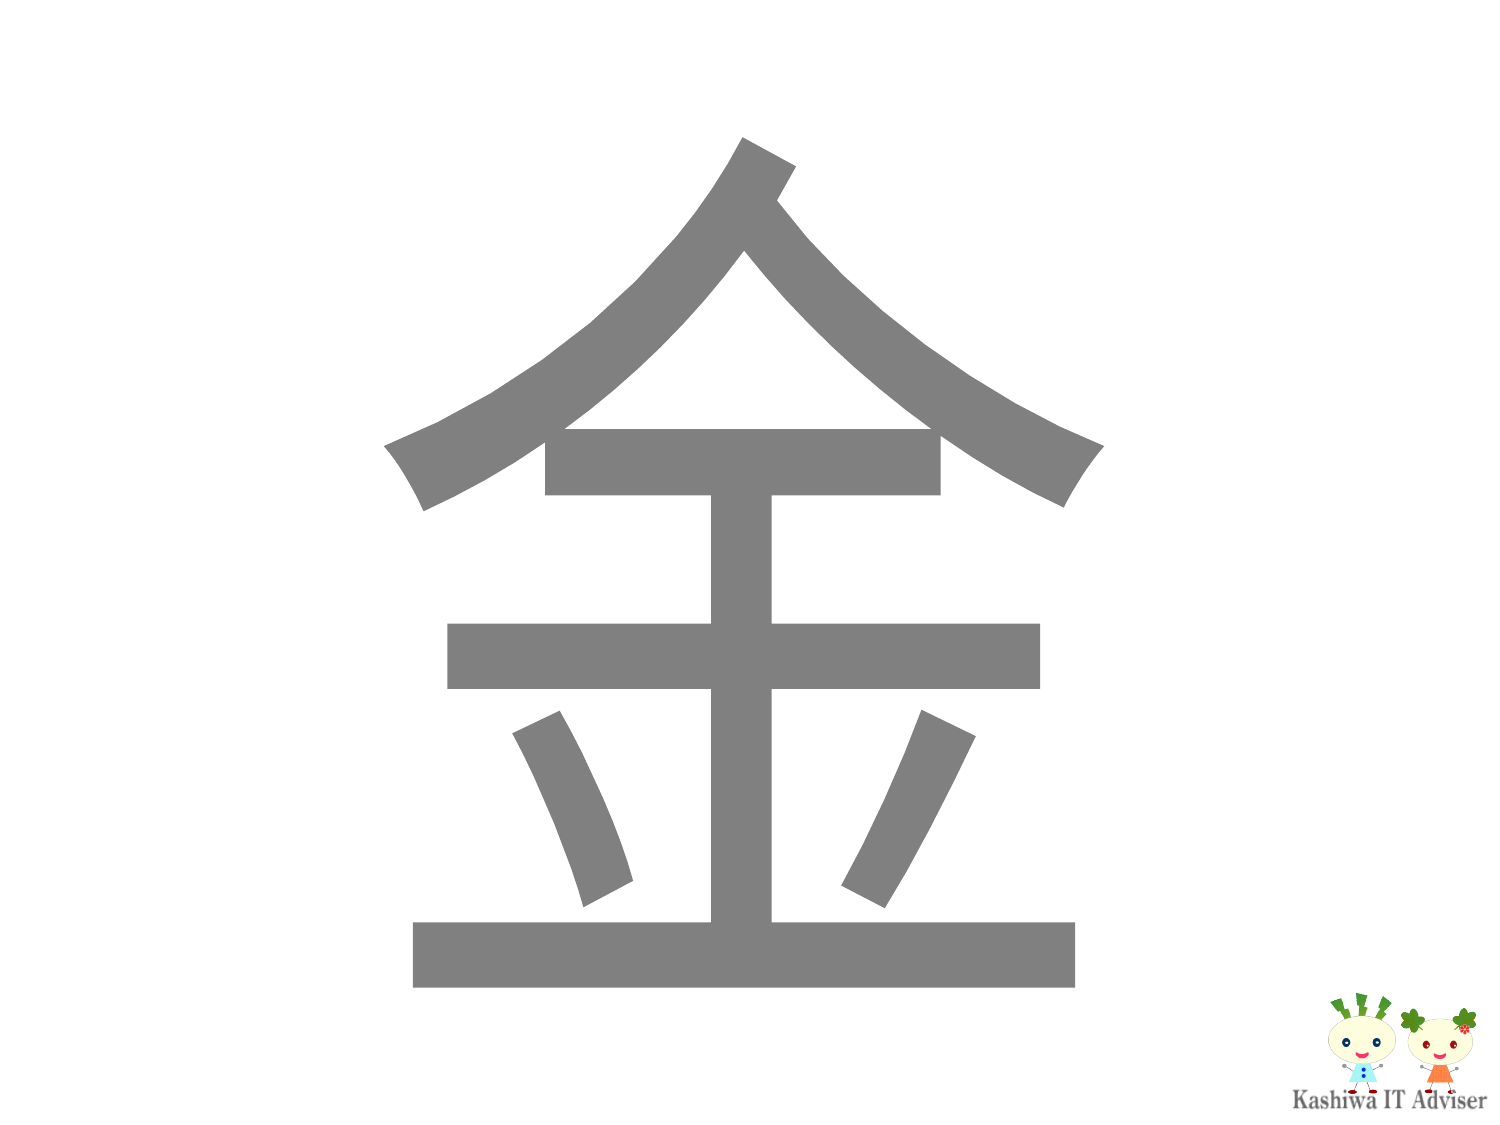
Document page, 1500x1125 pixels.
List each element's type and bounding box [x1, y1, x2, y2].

picture [1292, 992, 1488, 1110]
